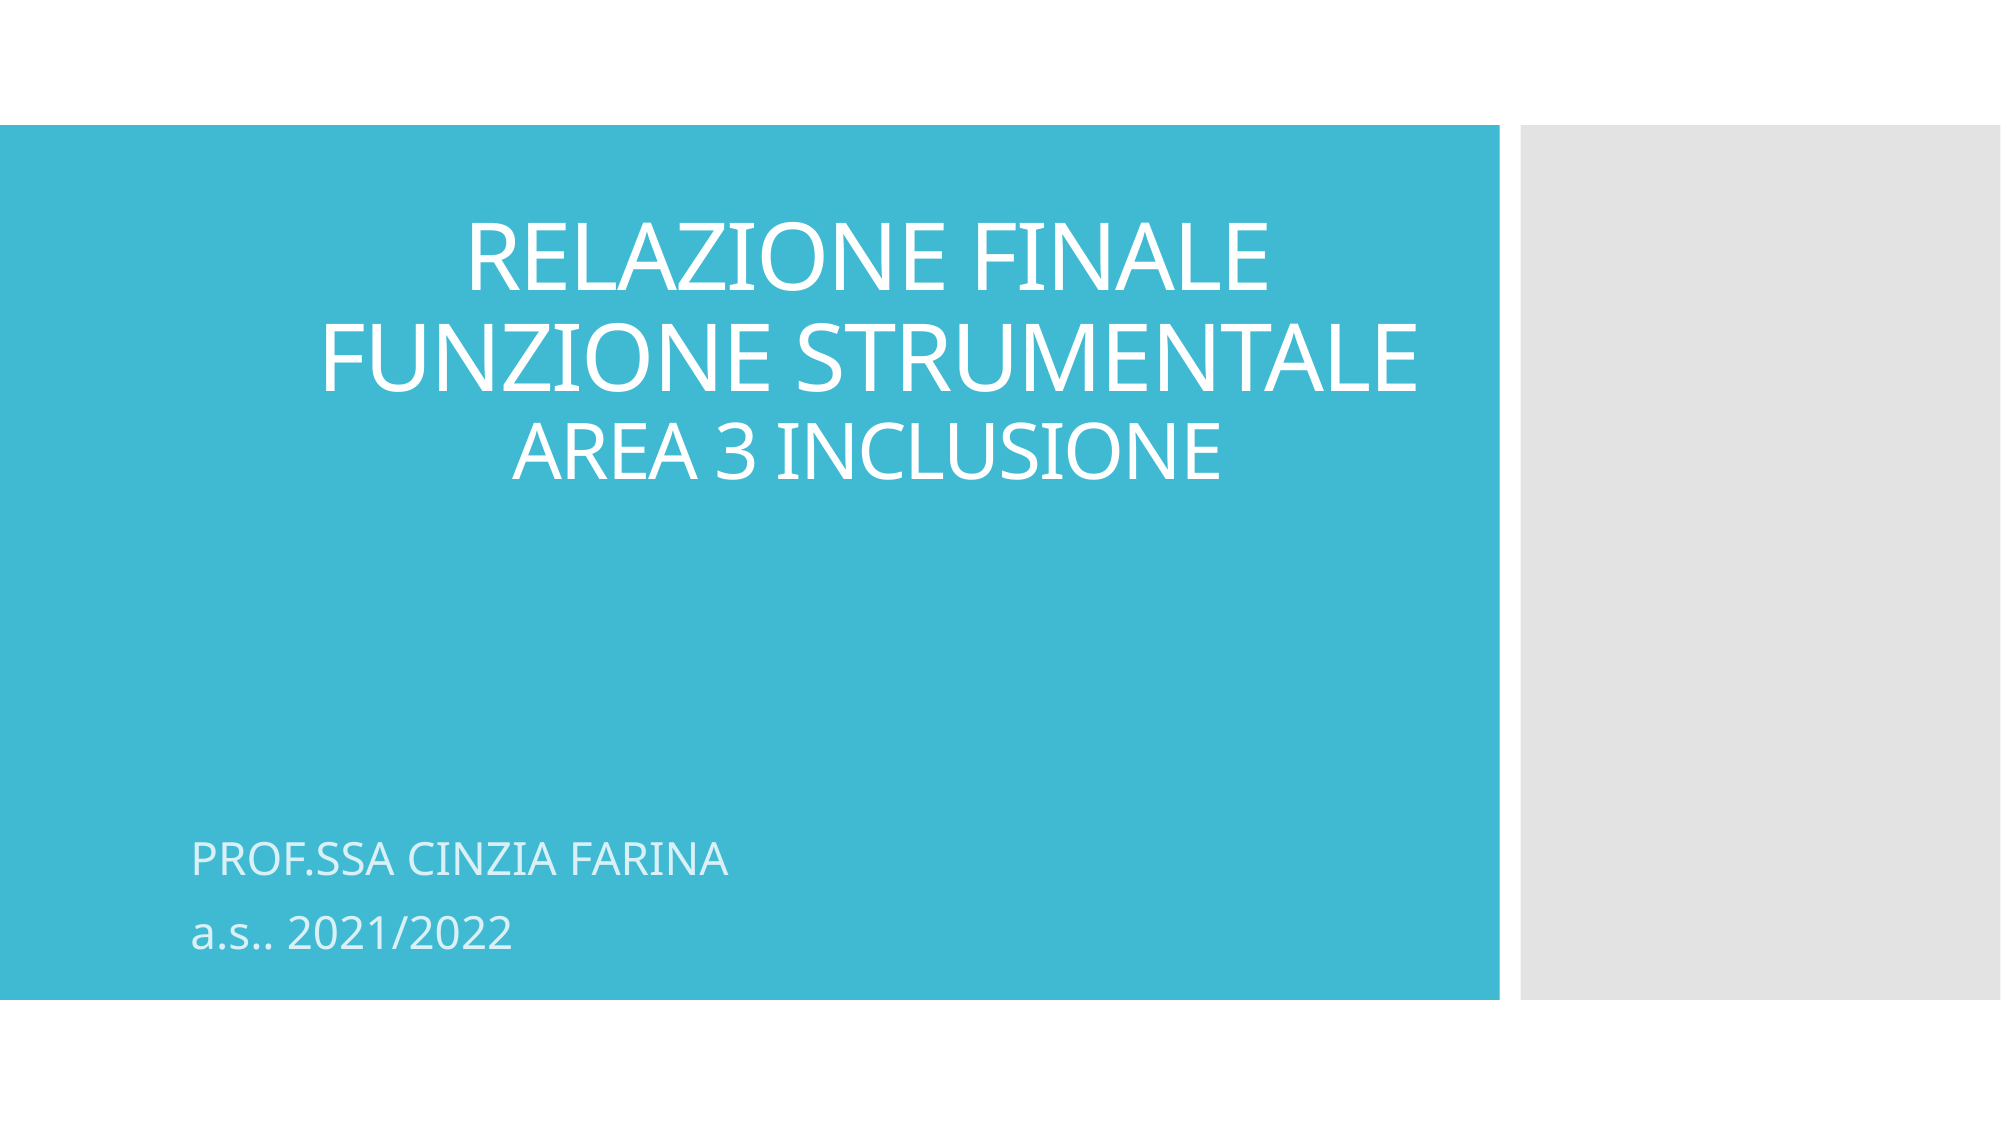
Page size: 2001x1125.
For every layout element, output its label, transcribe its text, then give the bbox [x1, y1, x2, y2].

subtitle PROF.SSA CINZIA FARINA a.s.. 2021/2022 [175, 828, 1376, 979]
title RELAZIONE FINALE FUNZIONE STRUMENTALE AREA 3 INCLUSIONE [268, 121, 1469, 505]
